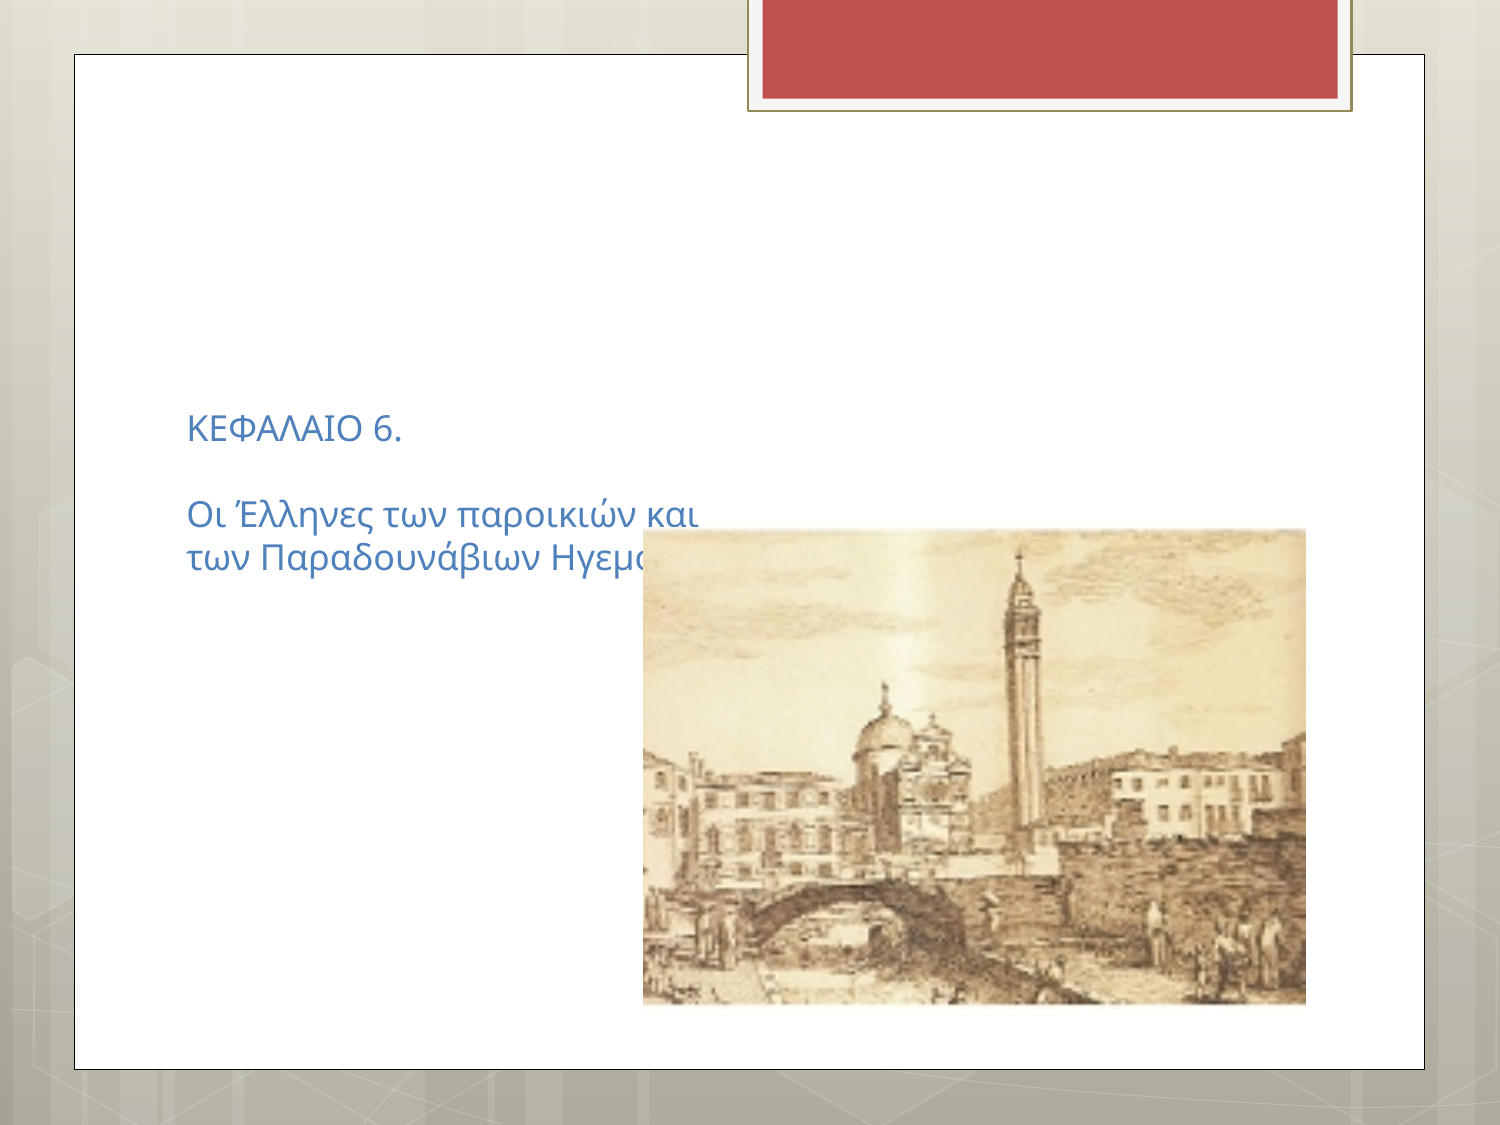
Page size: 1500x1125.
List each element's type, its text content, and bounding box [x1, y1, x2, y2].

picture [643, 526, 1306, 1010]
title ΚΕΦΑΛΑΙΟ 6. Οι Έλληνες των παροικιών και των Παραδουνάβιων Ηγεμονιών [171, 397, 1324, 585]
